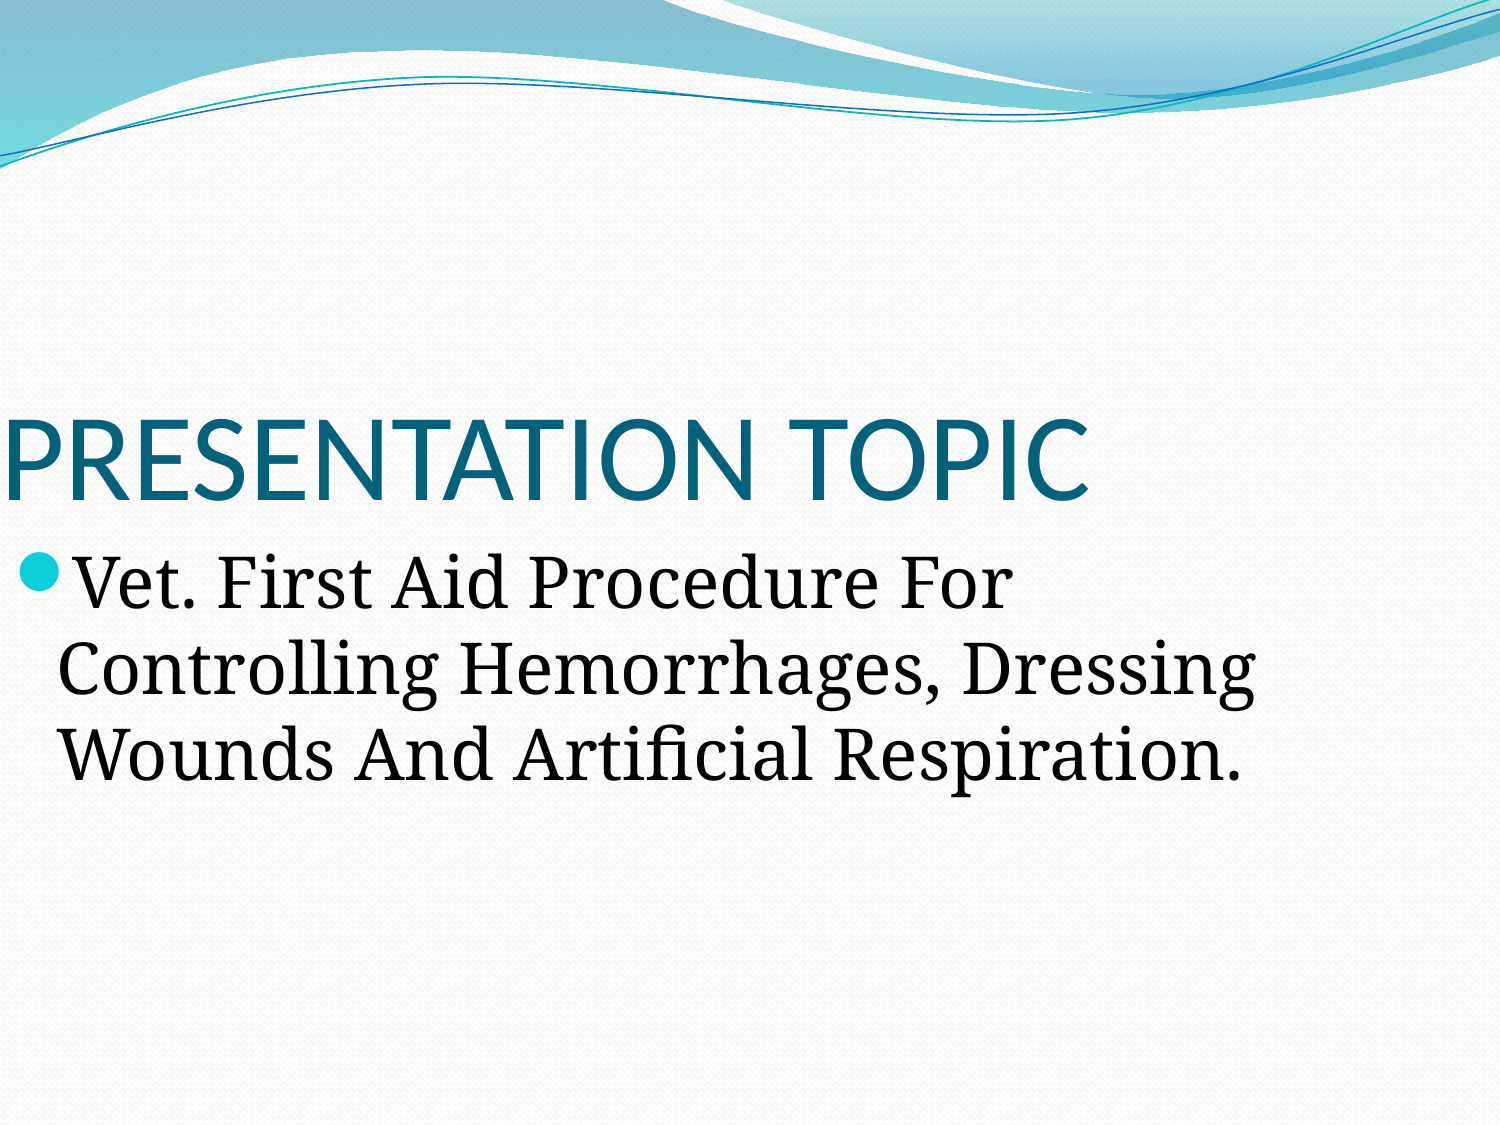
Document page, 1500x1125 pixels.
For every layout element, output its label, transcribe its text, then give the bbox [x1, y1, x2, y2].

subtitle Vet. First Aid Procedure For Controlling Hemorrhages, Dressing Wounds And Artificial Respiration. [0, 529, 1289, 818]
title PRESENTATION TOPIC [0, 224, 1288, 525]
